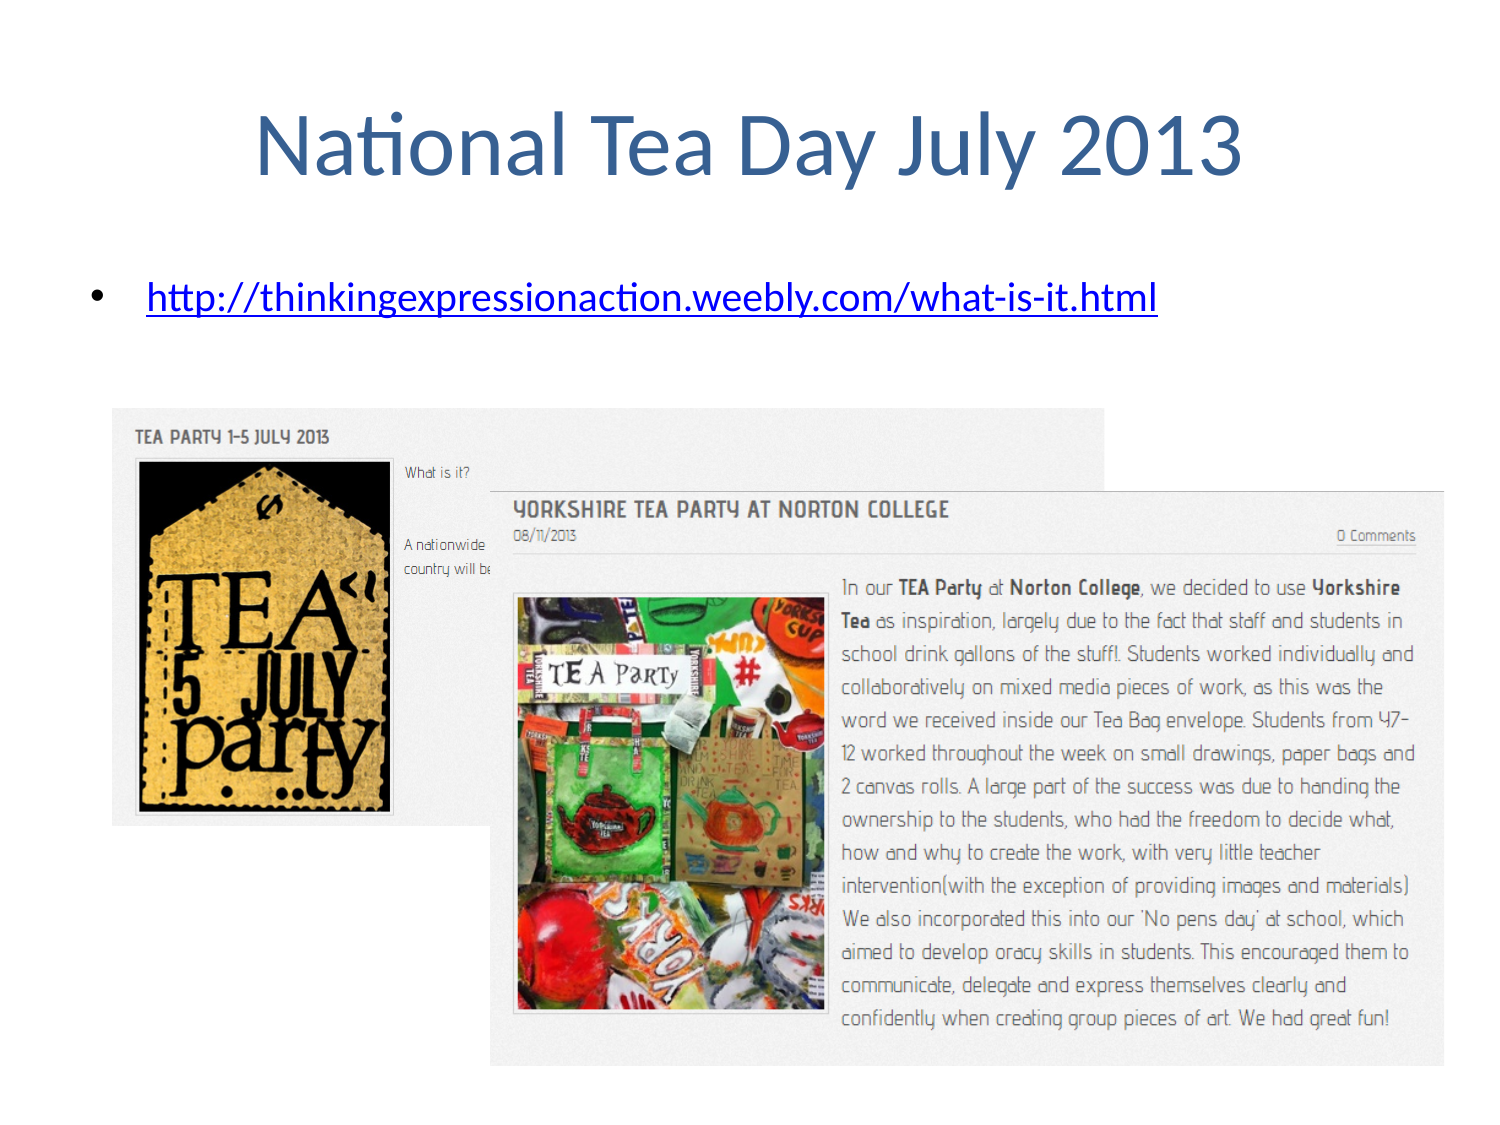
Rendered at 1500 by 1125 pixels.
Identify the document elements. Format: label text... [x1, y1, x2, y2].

title National Tea Day July 2013 [75, 45, 1425, 233]
picture [111, 408, 1445, 1067]
list http://thinkingexpressionaction.weebly.com/what-is-it.html [75, 262, 1425, 1005]
